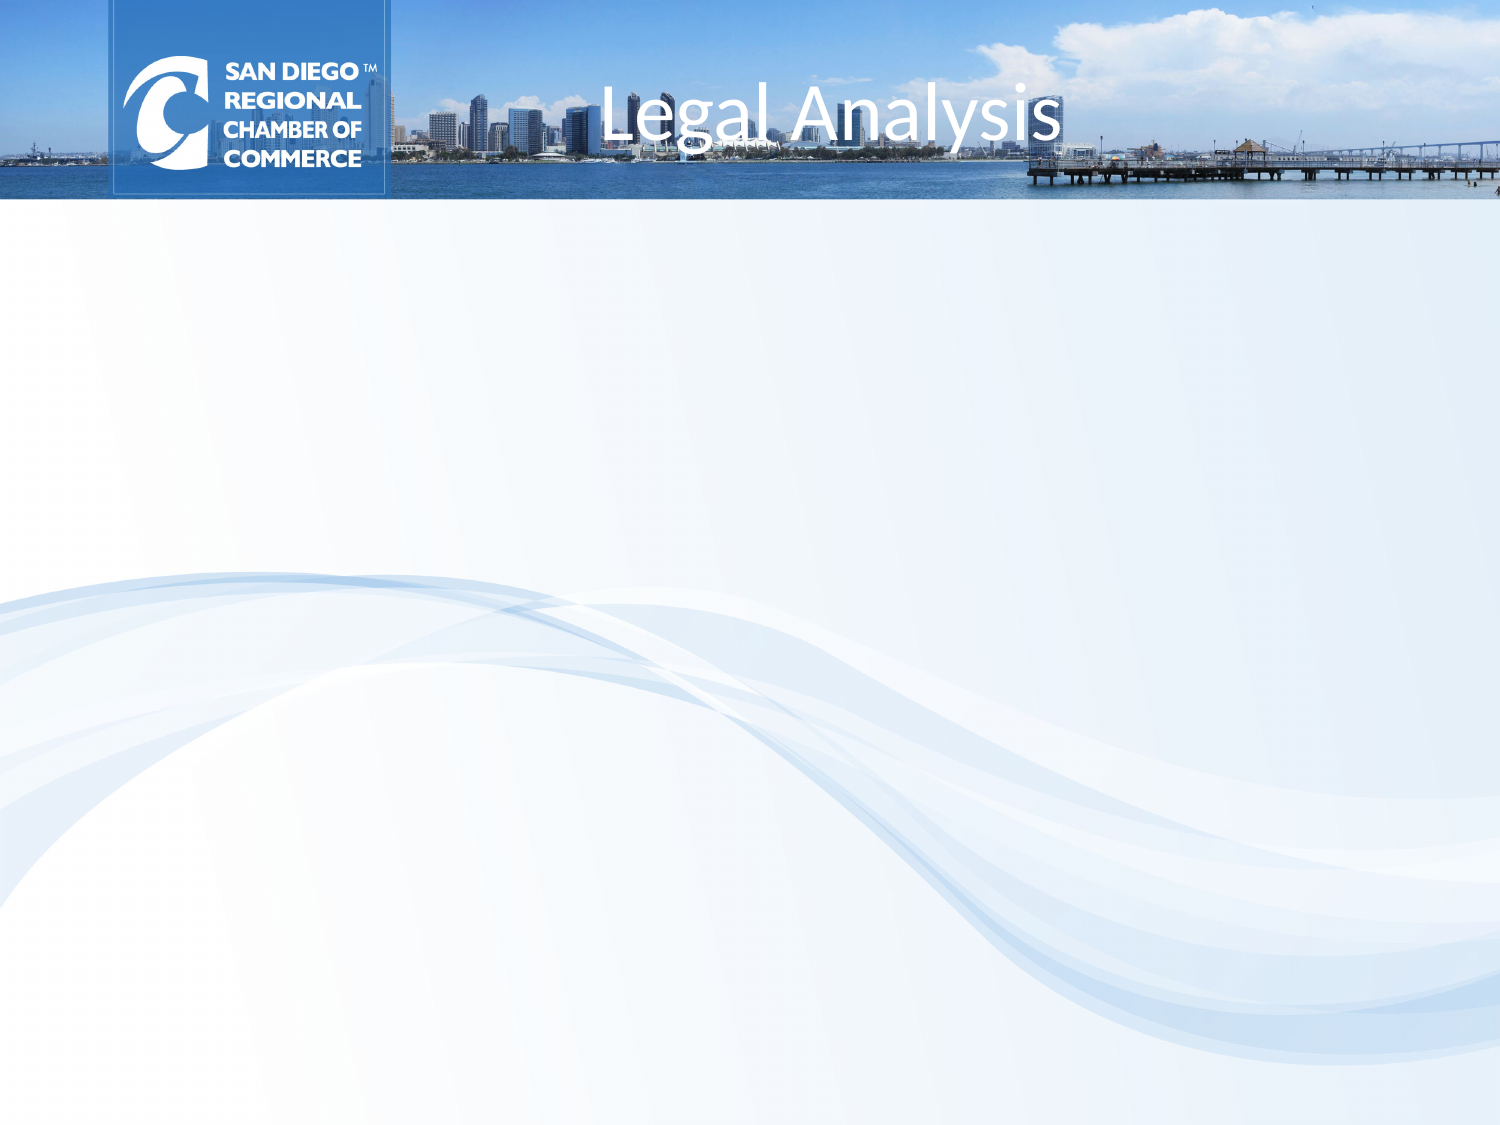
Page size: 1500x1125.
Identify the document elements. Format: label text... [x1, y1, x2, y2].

picture [0, 0, 1500, 1125]
text_box Legal Analysis [237, 49, 1425, 188]
